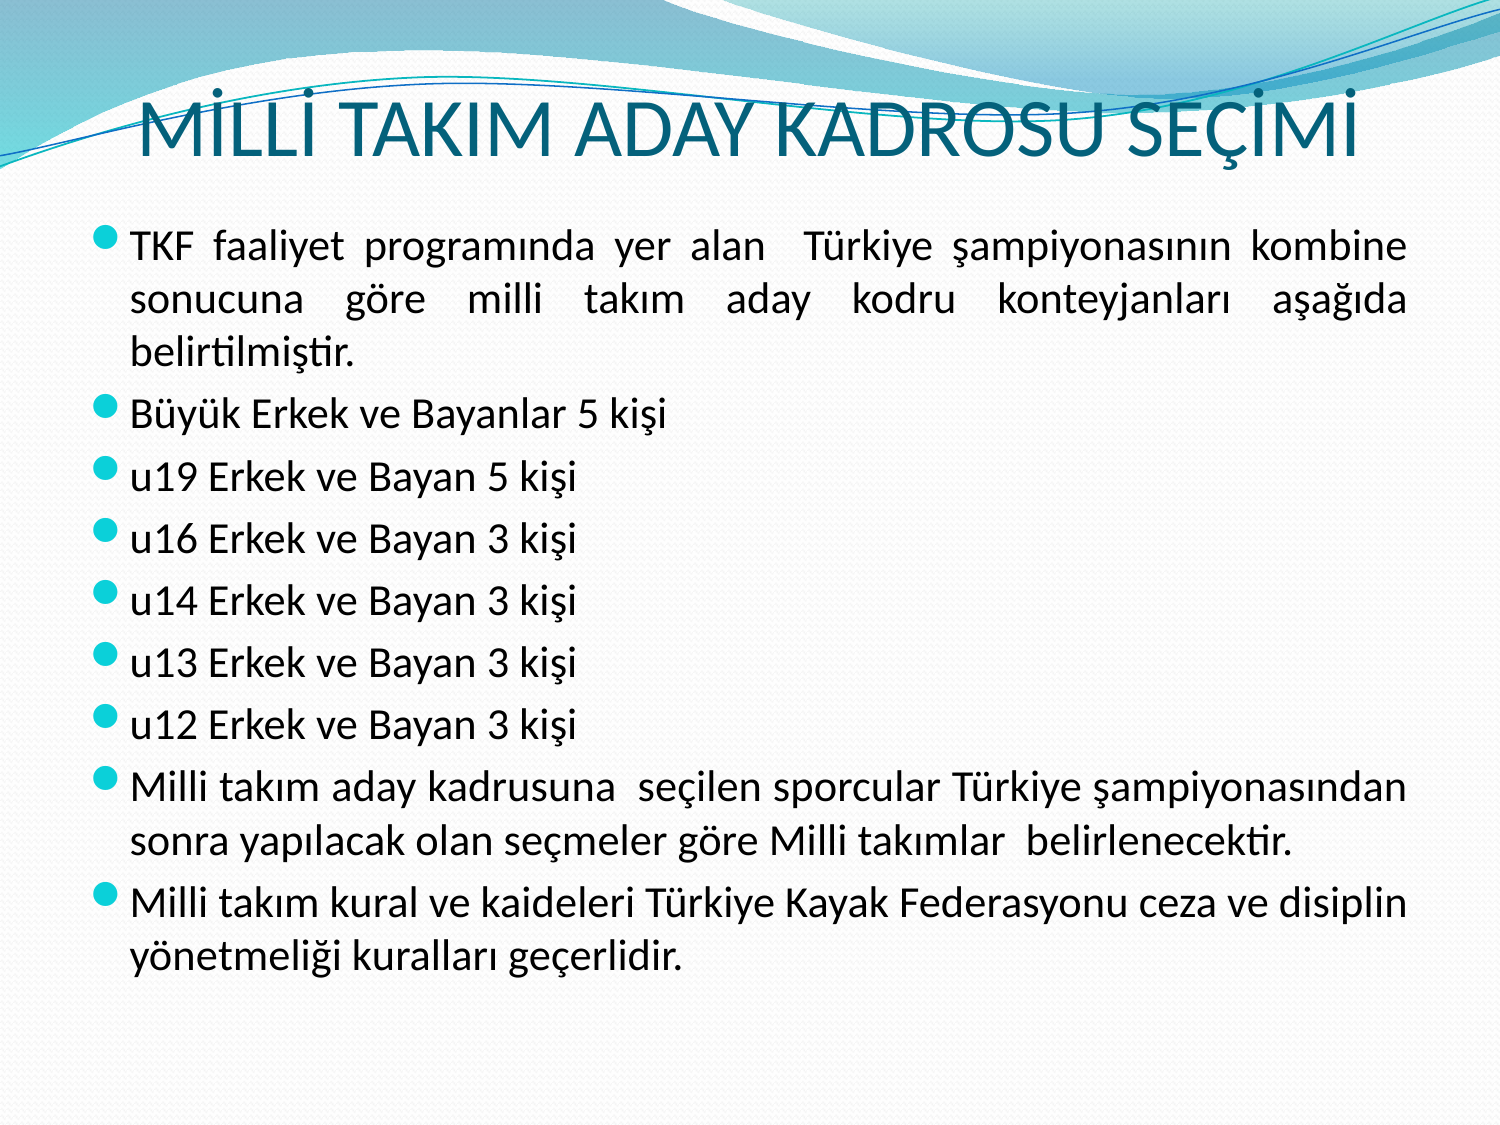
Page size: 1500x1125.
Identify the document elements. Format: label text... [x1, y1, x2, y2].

title MİLLİ TAKIM ADAY KADROSU SEÇİMİ [75, 90, 1425, 173]
list TKF faaliyet programında yer alan Türkiye şampiyonasının kombine sonucuna göre milli takım aday kodru konteyjanları aşağıda belirtilmiştir. Büyük Erkek ve Bayanlar 5 kişi u19 Erkek ve Bayan 5 kişi u16 Erkek ve Bayan 3 kişi u14 Erkek ve Bayan 3 kişi u13 Erkek ve Bayan 3 kişi u12 Erkek ve Bayan 3 kişi Milli takım aday kadrusuna seçilen sporcular Türkiye şampiyonasından sonra yapılacak olan seçmeler göre Milli takımlar belirlenecektir. Milli takım kural ve kaideleri Türkiye Kayak Federasyonu ceza ve disiplin yönetmeliği kuralları geçerlidir. [75, 208, 1425, 1038]
